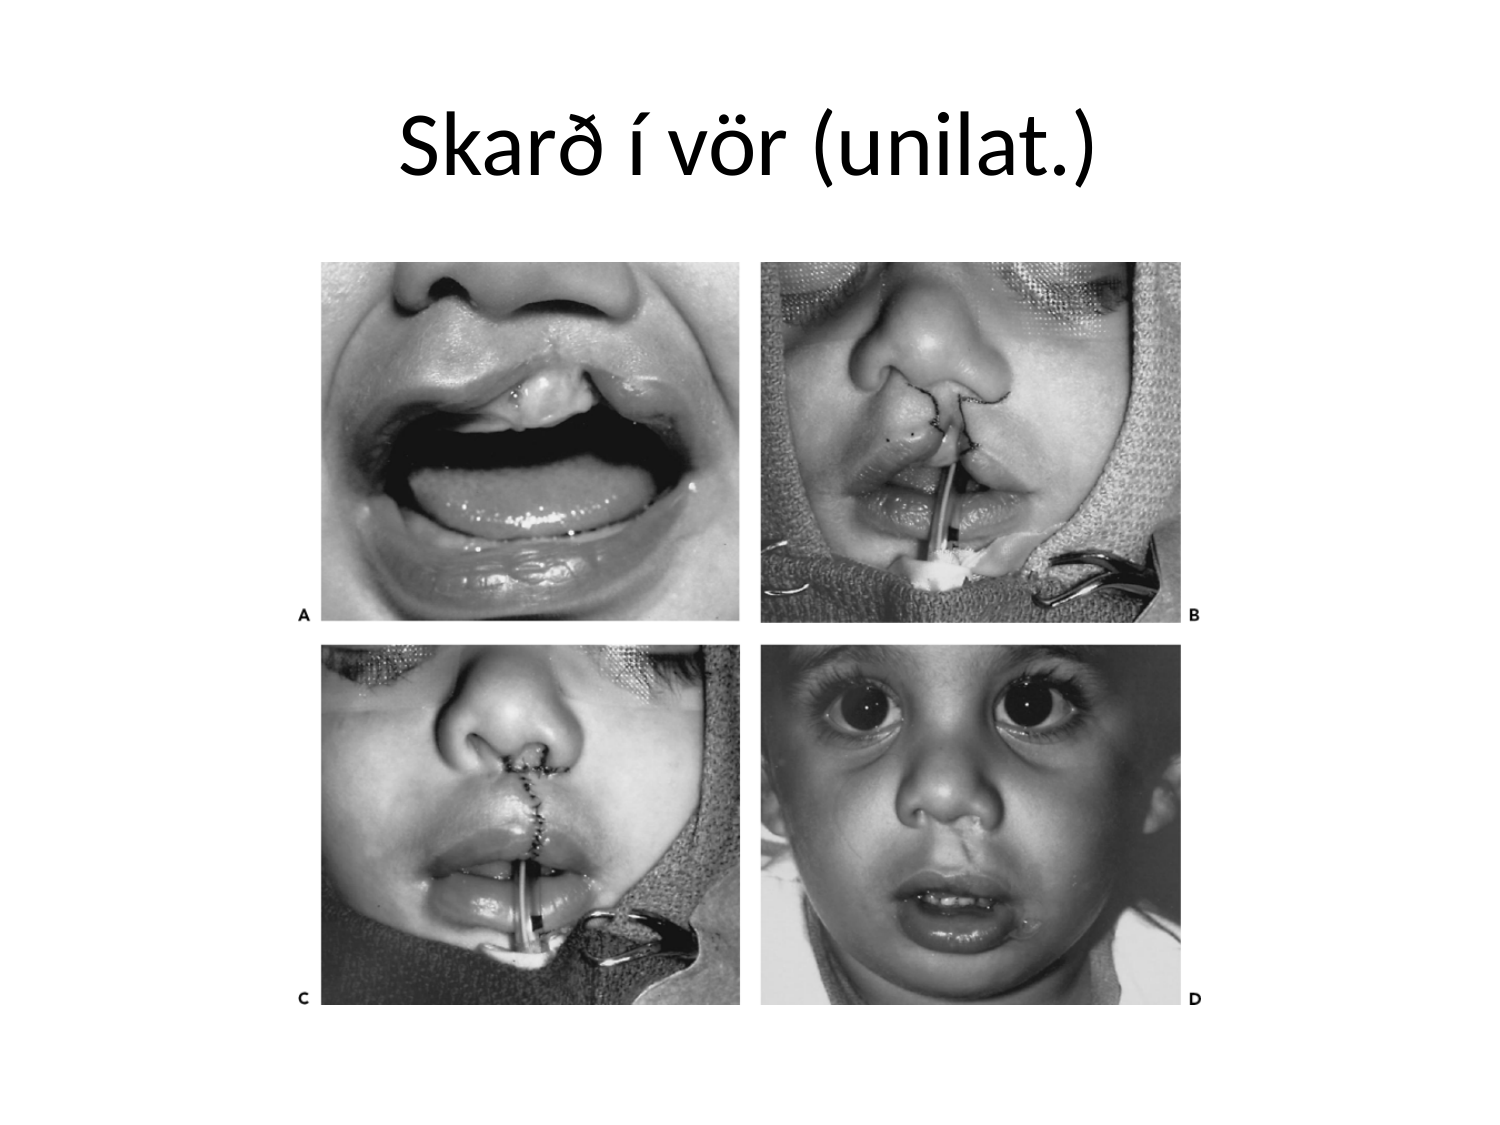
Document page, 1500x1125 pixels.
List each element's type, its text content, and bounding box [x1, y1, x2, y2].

title Skarð í vör (unilat.) [75, 45, 1425, 233]
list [298, 262, 1202, 1006]
